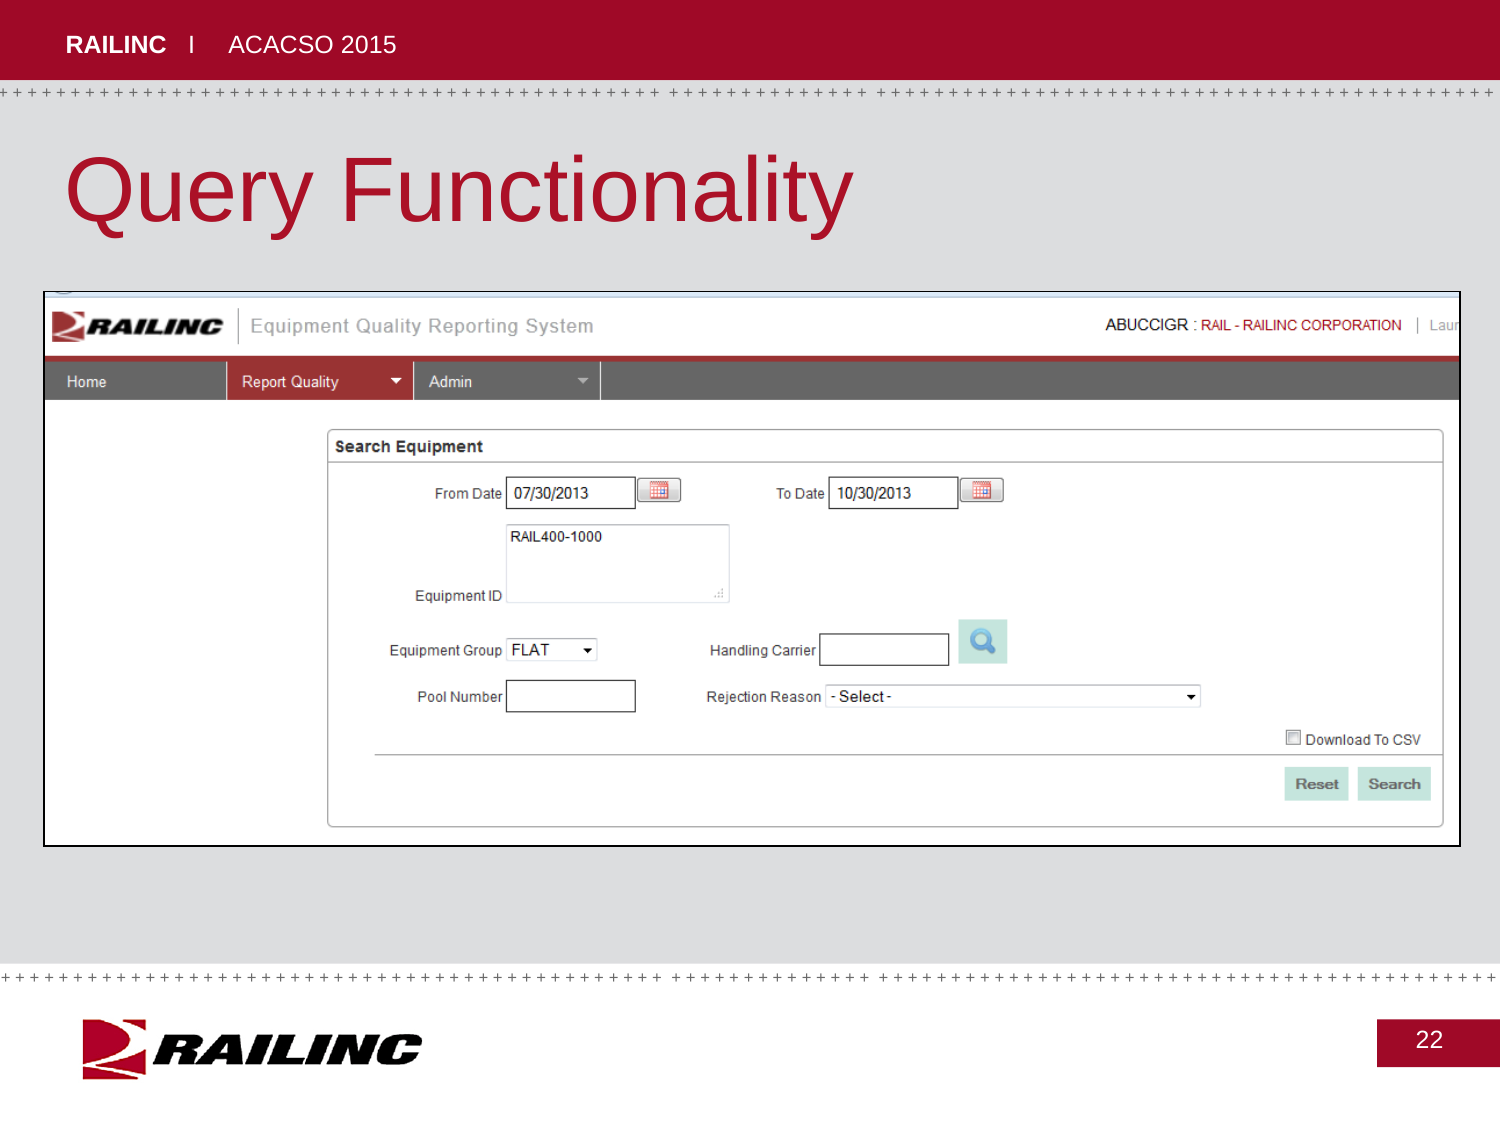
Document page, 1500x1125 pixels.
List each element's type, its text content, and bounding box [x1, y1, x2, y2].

picture [0, 999, 1500, 1125]
slide_number 22 [1186, 1008, 1459, 1069]
text_box Query Functionality [49, 62, 1500, 213]
picture [44, 292, 1460, 846]
